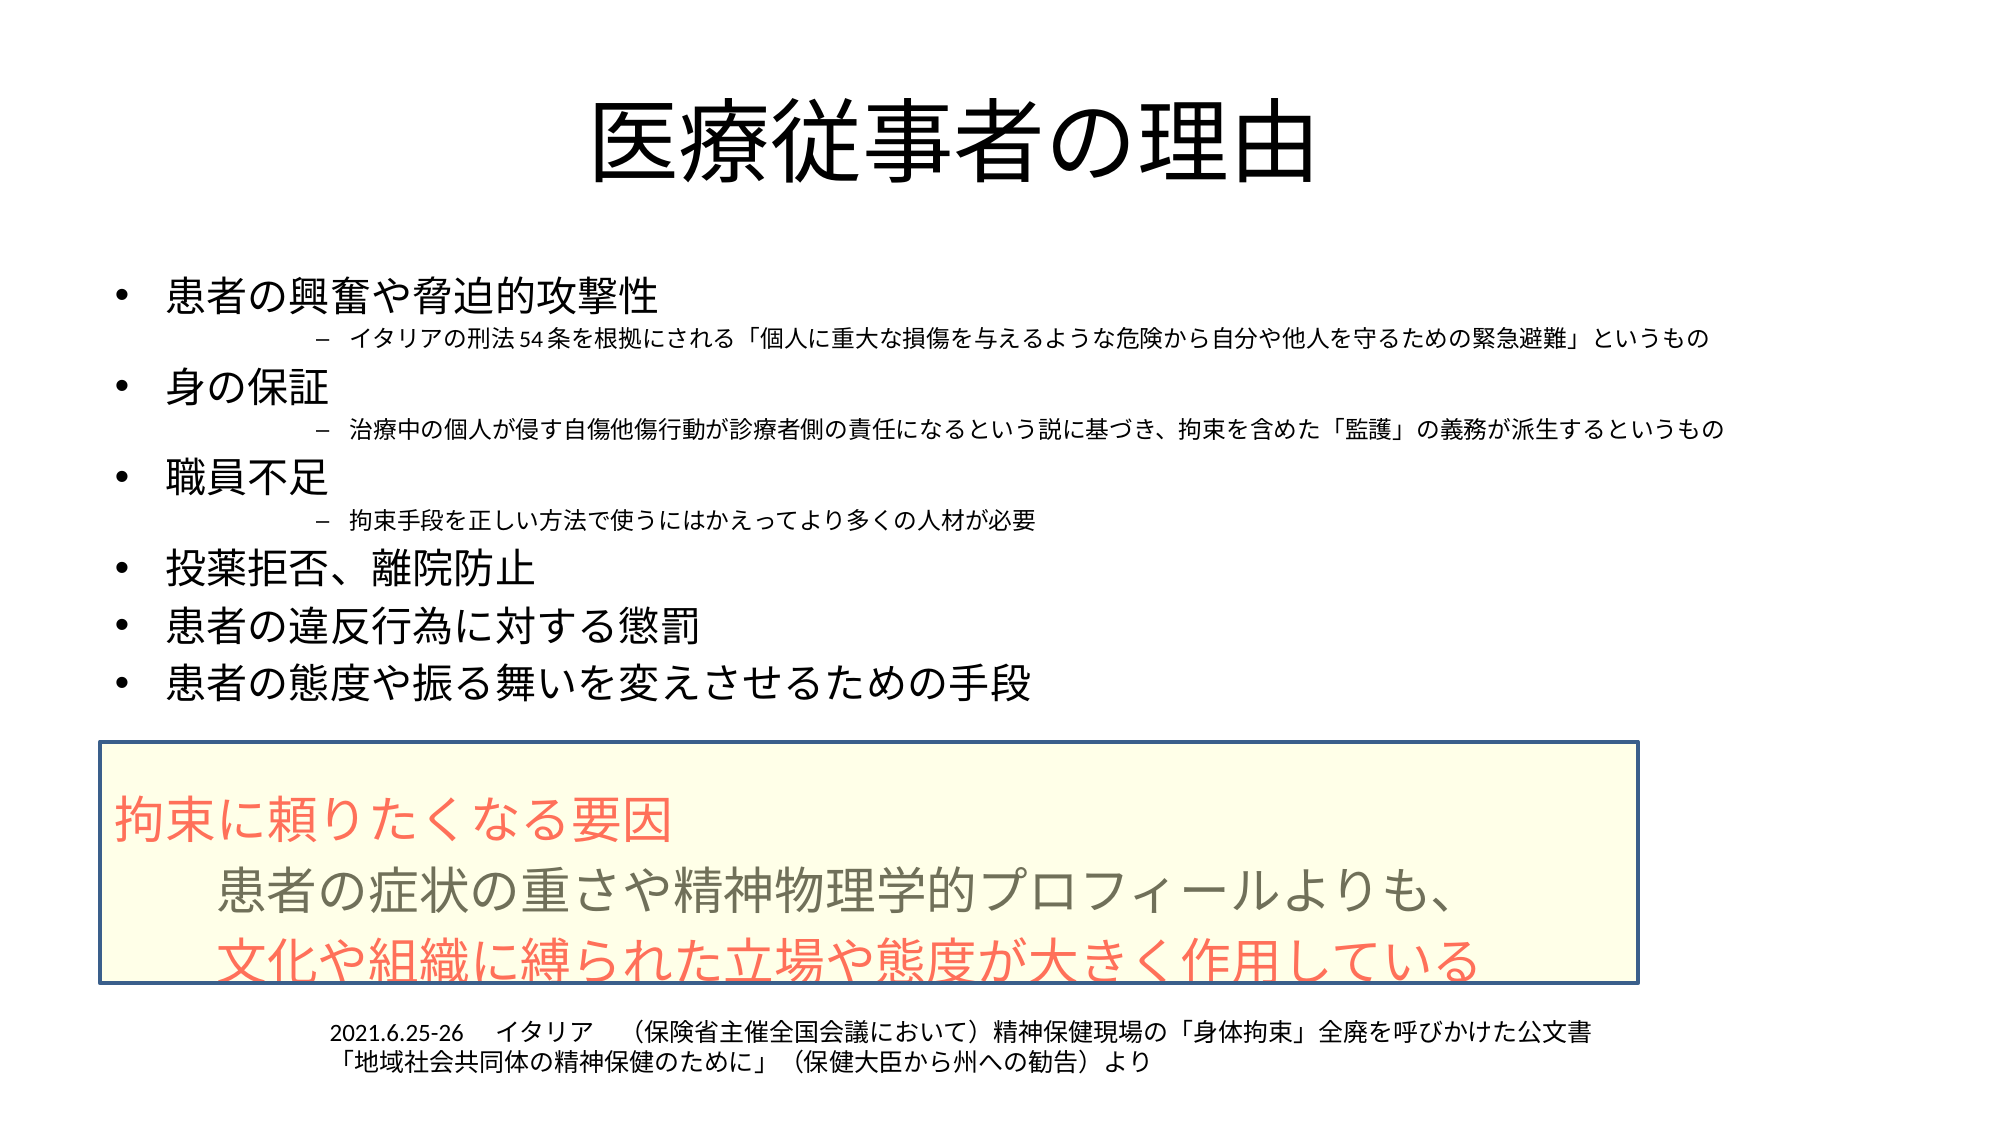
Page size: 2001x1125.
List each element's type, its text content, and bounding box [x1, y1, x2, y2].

text_box [98, 740, 1640, 985]
text_box 2021.6.25-26 イタリア （保険省主催全国会議において）精神保健現場の「身体拘束」全廃を呼びかけた公文書 「地域社会共同体の精神保健のために」（保健大臣から州への勧告）より [314, 1008, 1795, 1084]
title 医療従事者の理由 [99, 45, 1900, 233]
list 患者の興奮や脅迫的攻撃性 イタリアの刑法54条を根拠にされる「個人に重大な損傷を与えるような危険から自分や他人を守るための緊急避難」というもの 身の保証 治療中の個人が侵す自傷他傷行動が診療者側の責任になるという説に基づき、拘束を含めた「監護」の義務が派生するというもの 職員不足 拘束手段を正しい方法で使うにはかえってより多くの人材が必要 投薬拒否、離院防止 患者の違反行為に対する懲罰 患者の態度や振る舞いを変えさせるための手段 拘束に頼りたくなる要因 患者の症状の重さや精神物理学的プロフィールよりも、 文化や組織に縛られた立場や態度が大きく作用している [99, 262, 1900, 1005]
